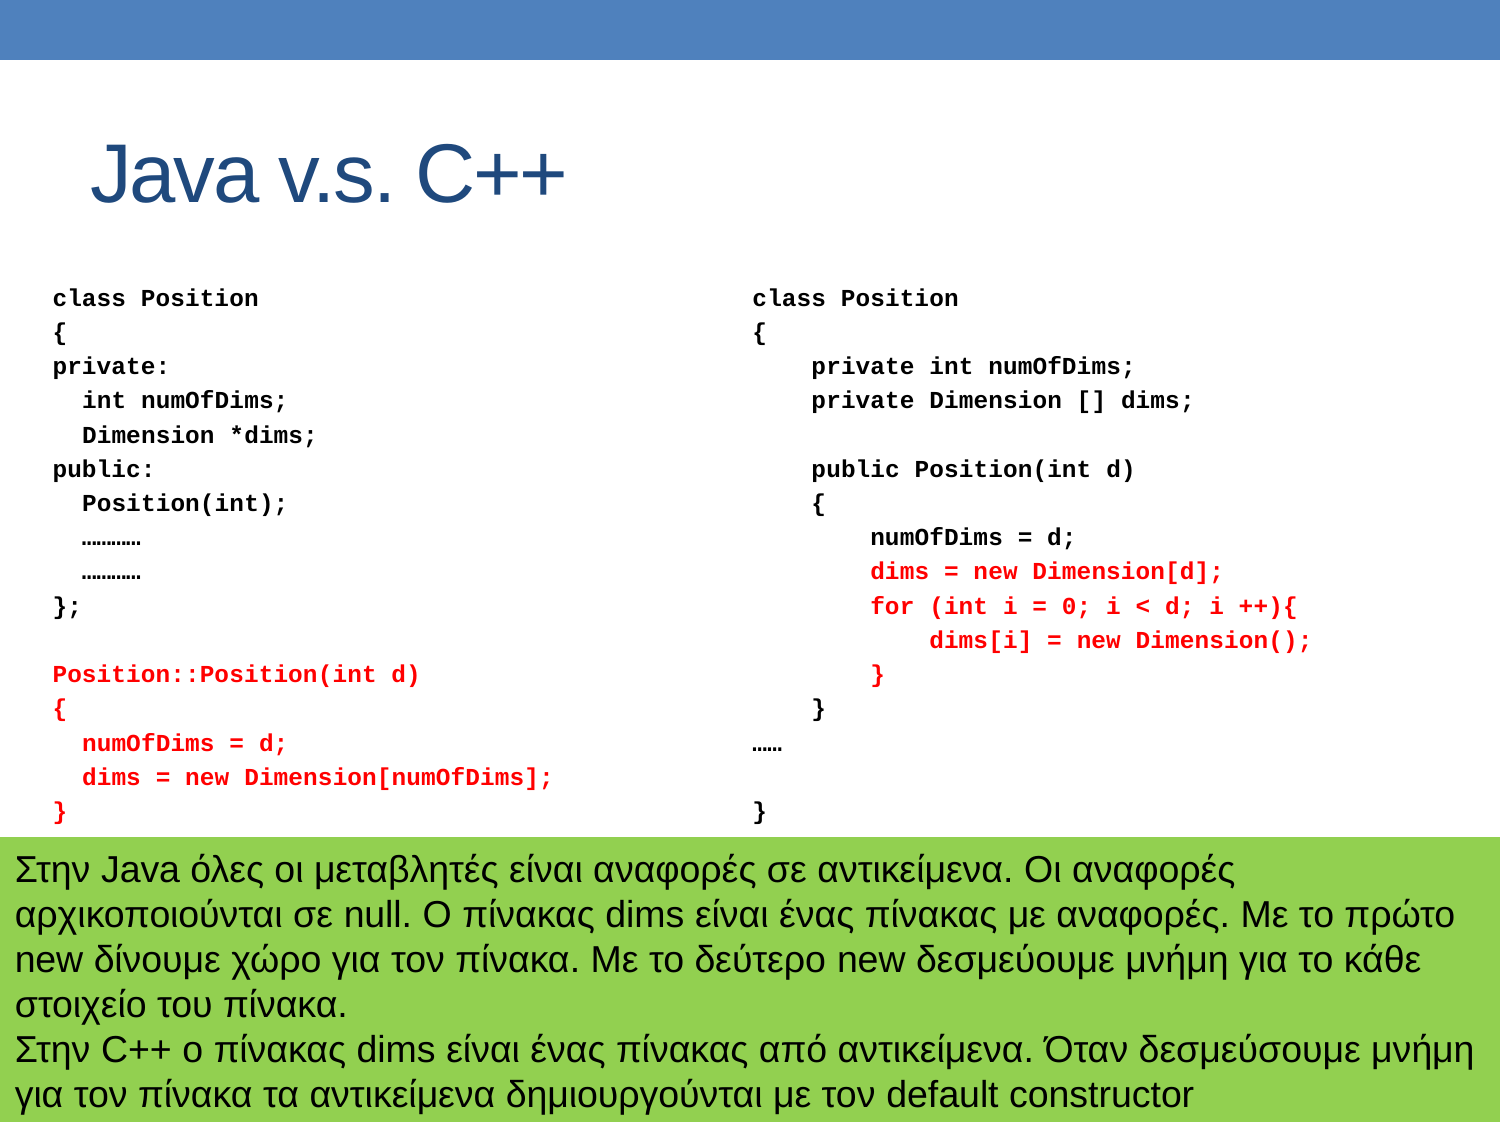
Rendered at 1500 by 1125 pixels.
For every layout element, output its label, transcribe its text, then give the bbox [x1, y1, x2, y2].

list class Position { private int numOfDims; private Dimension [] dims; public Position(int d) { numOfDims = d; dims = new Dimension[d]; for (int i = 0; i < d; i ++){ dims[i] = new Dimension(); } } …… } [737, 274, 1488, 837]
text_box Στην Java όλες οι μεταβλητές είναι αναφορές σε αντικείμενα. Οι αναφορές αρχικοποιούνται σε null. Ο πίνακας dims είναι ένας πίνακας με αναφορές. Με το πρώτο new δίνουμε χώρο για τον πίνακα. Με το δεύτερο new δεσμεύουμε μνήμη για το κάθε στοιχείο του πίνακα. Στην C++ o πίνακας dims είναι ένας πίνακας από αντικείμενα. Όταν δεσμεύσουμε μνήμη για τον πίνακα τα αντικείμενα δημιουργούνται με τον default constructor [0, 837, 1500, 1122]
list class Position { private: int numOfDims; Dimension *dims; public: Position(int); ………… ………… }; Position::Position(int d) { numOfDims = d; dims = new Dimension[numOfDims]; } …. [37, 274, 737, 837]
title Java v.s. C++ [75, 87, 1425, 250]
